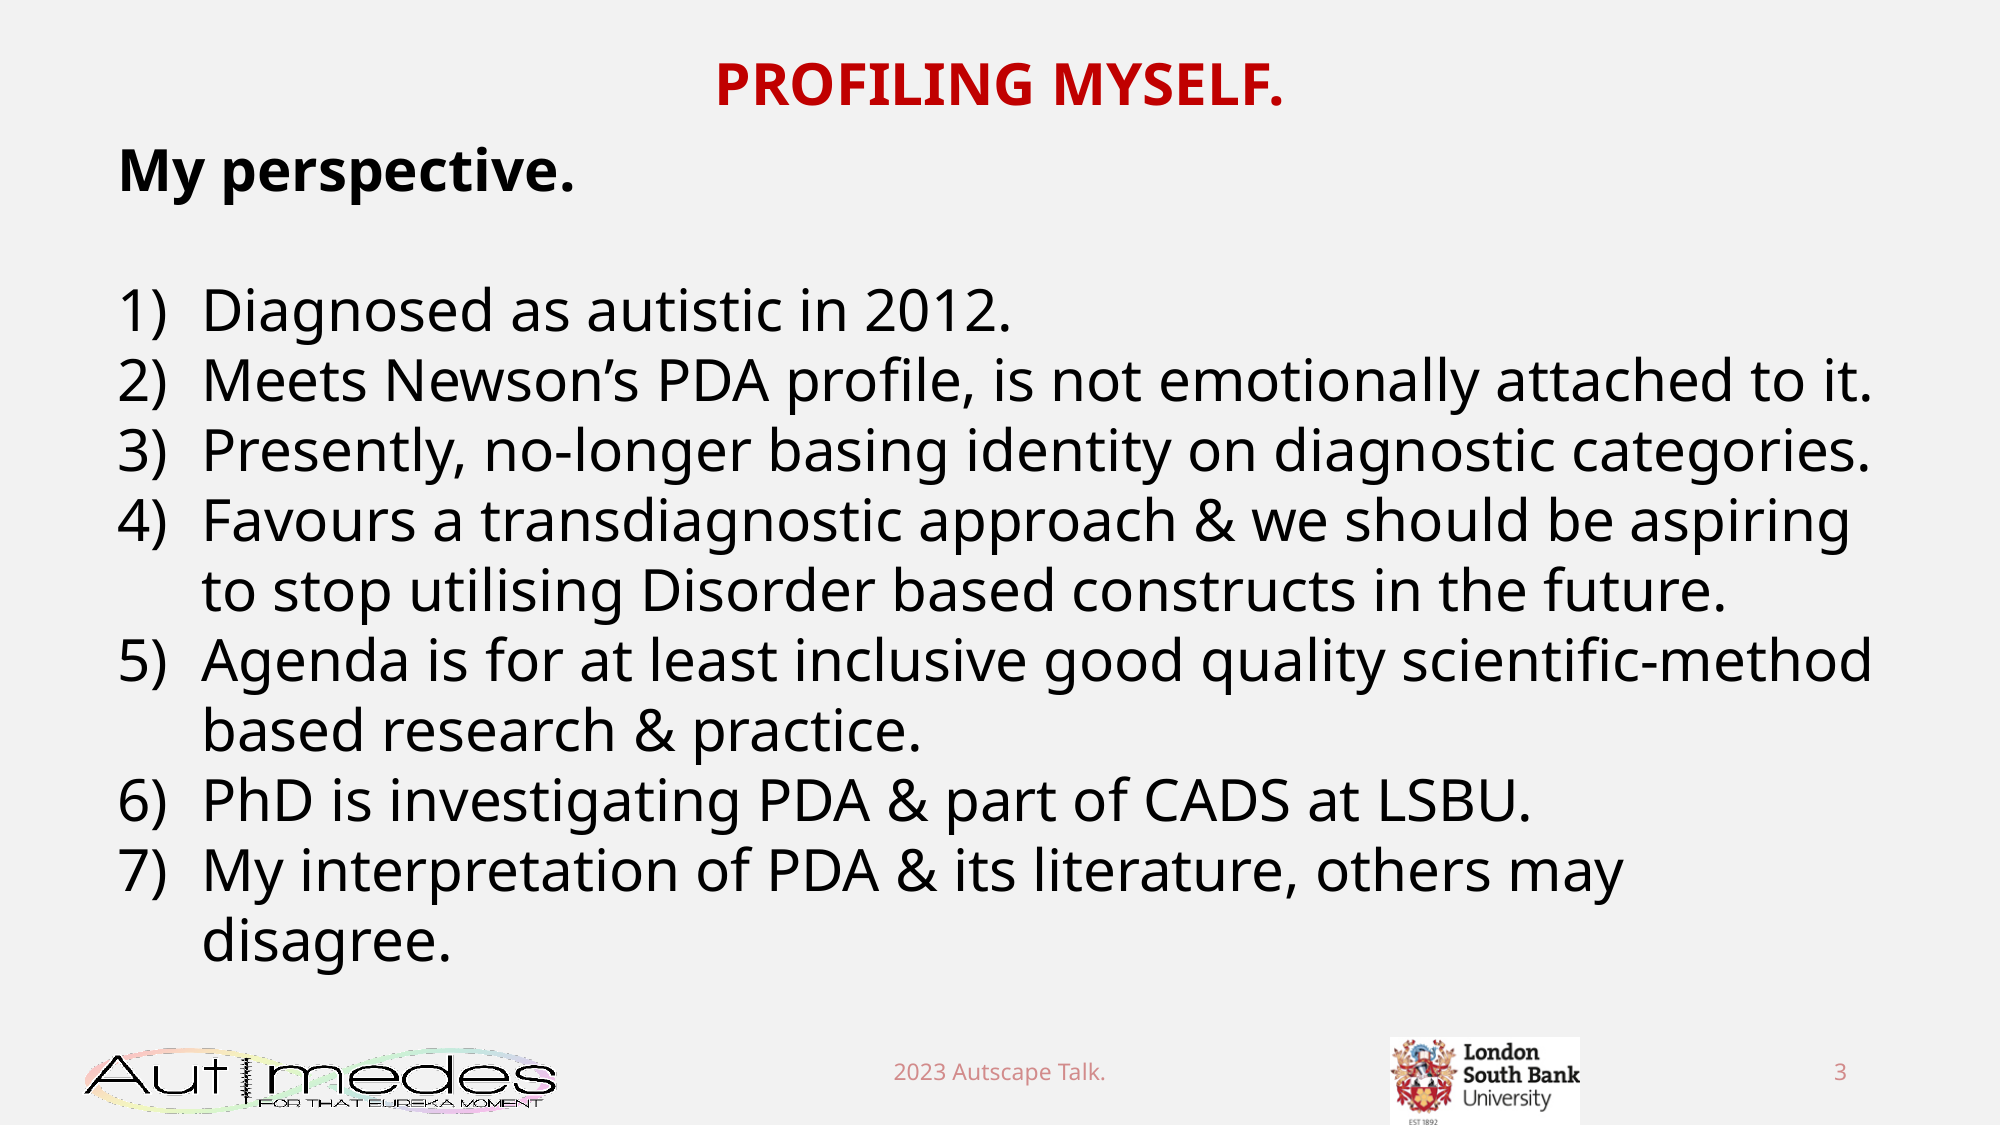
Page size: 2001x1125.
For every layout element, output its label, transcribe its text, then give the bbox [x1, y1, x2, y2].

slide_number 3 [1412, 1042, 1863, 1103]
picture [71, 1042, 567, 1120]
picture [1390, 1037, 1580, 1125]
text_box PROFILING MYSELF. [102, 39, 1898, 125]
text_box My perspective. Diagnosed as autistic in 2012. Meets Newson’s PDA profile, is not emotionally attached to it. Presently, no-longer basing identity on diagnostic categories. Favours a transdiagnostic approach & we should be aspiring to stop utilising Disorder based constructs in the future. Agenda is for at least inclusive good quality scientific-method based research & practice. PhD is investigating PDA & part of CADS at LSBU. My interpretation of PDA & its literature, others may disagree. [102, 125, 1898, 980]
footer 2023 Autscape Talk. [662, 1042, 1338, 1103]
